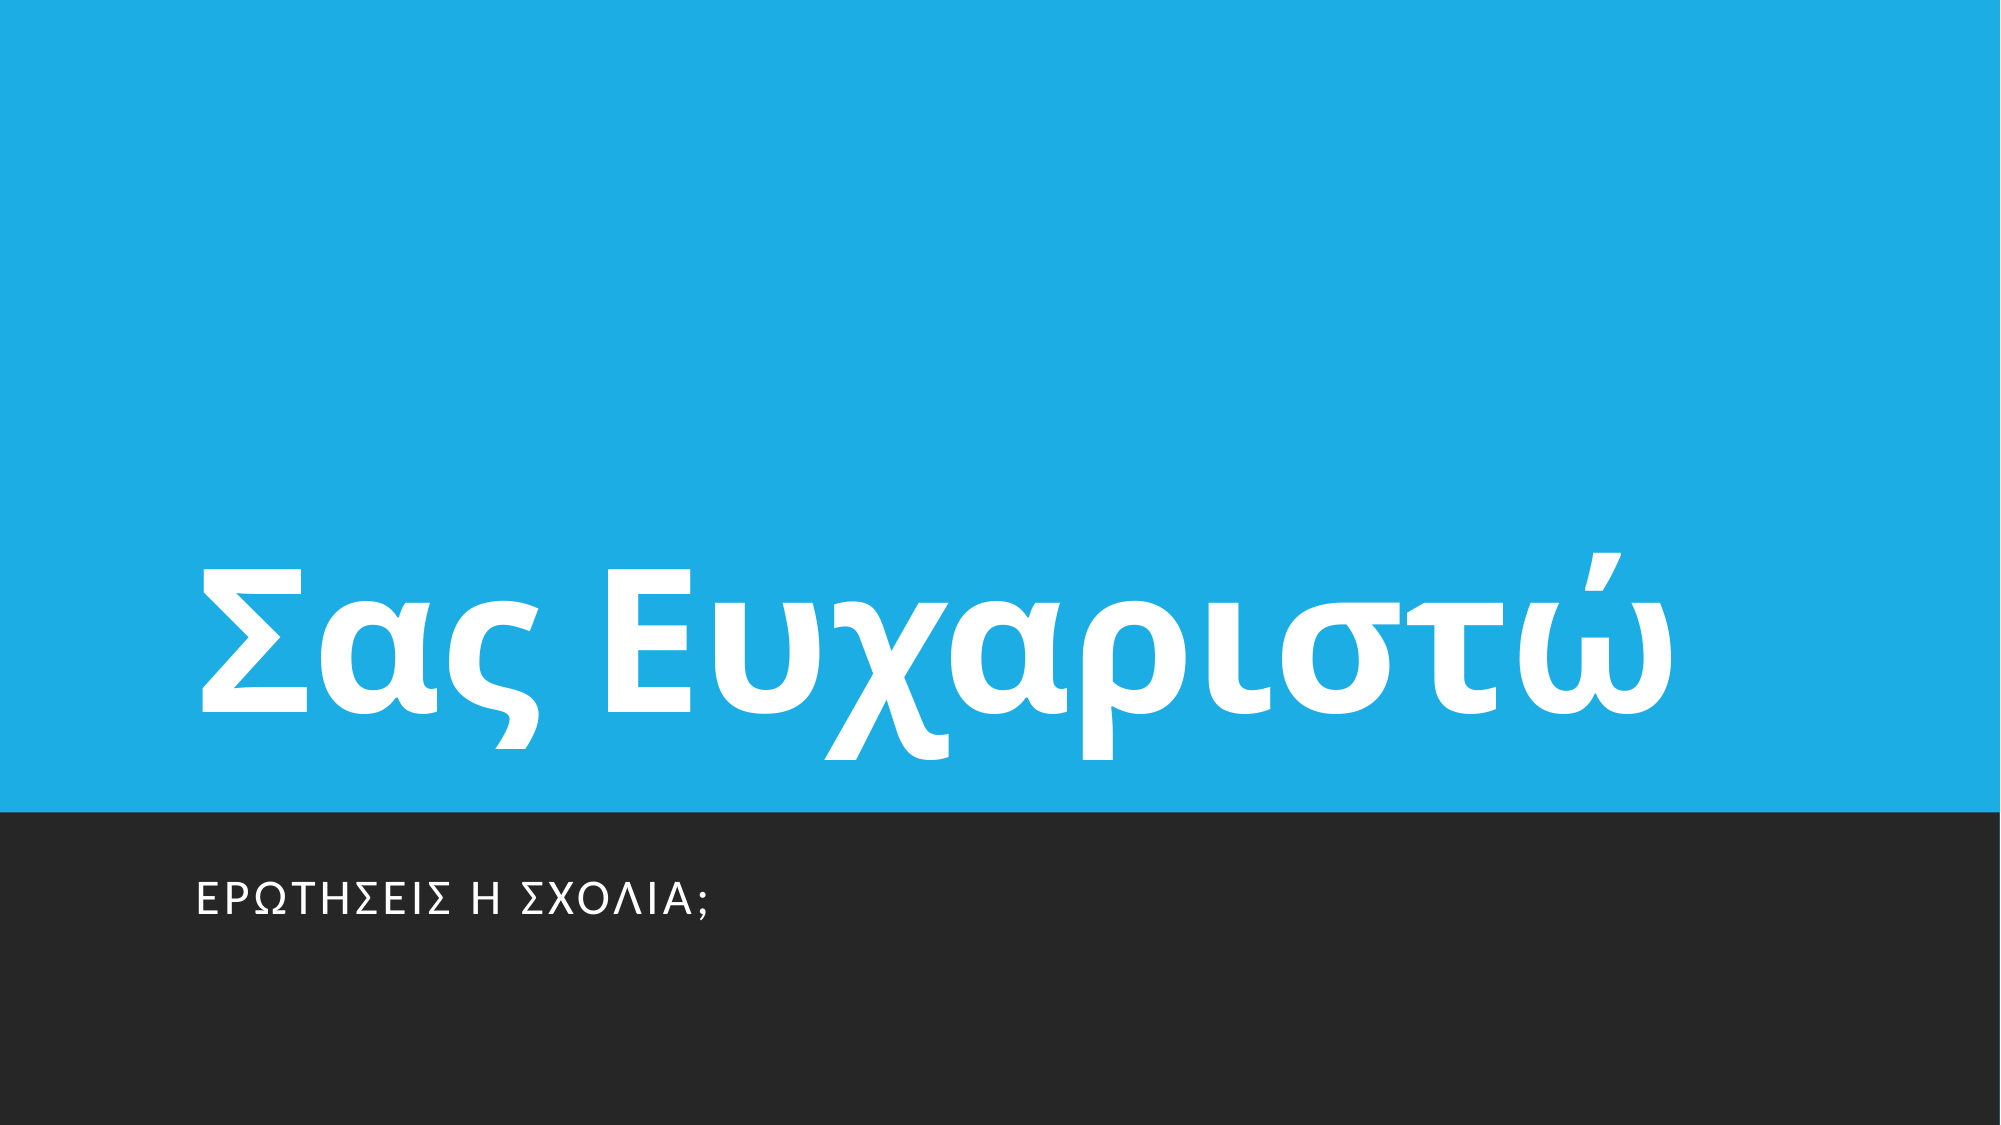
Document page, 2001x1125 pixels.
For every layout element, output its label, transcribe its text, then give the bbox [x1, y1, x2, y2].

text_box [0, 811, 2000, 1125]
text_box [0, 0, 2000, 811]
title Σας Ευχαριστώ [180, 124, 1830, 763]
list Ερωτησεισ η σχολια; [180, 857, 1831, 1045]
